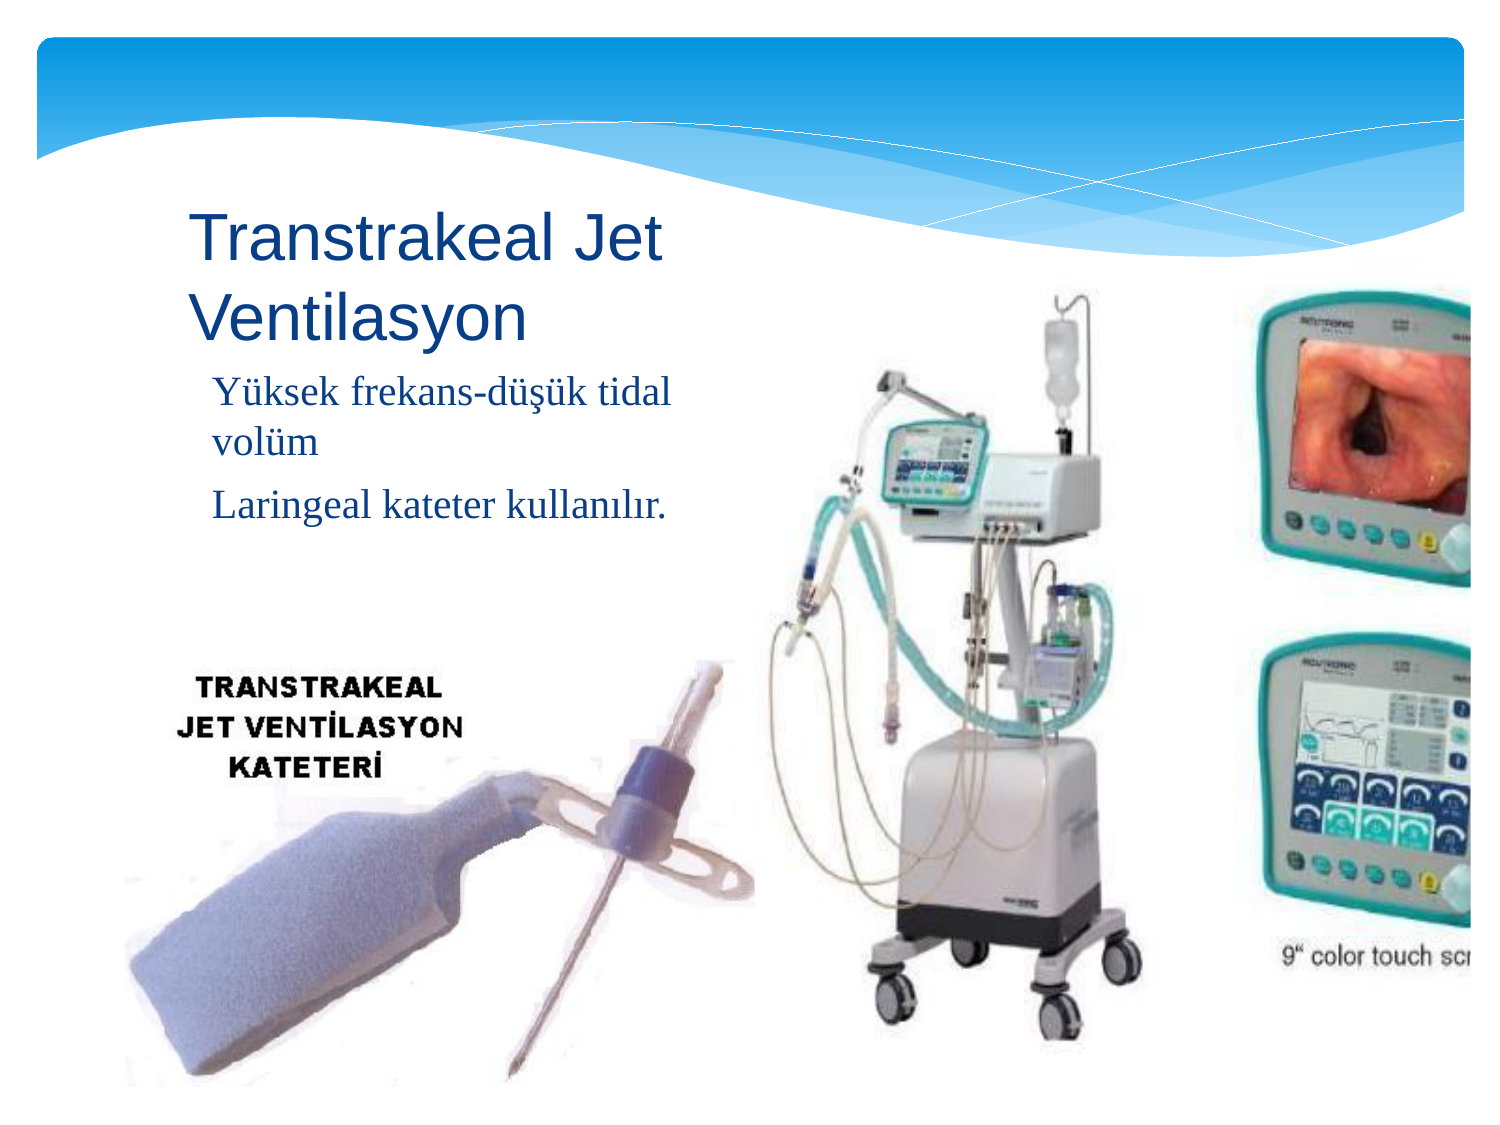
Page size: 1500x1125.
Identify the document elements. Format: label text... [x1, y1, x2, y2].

title Transtrakeal Jet Ventilasyon [173, 155, 724, 362]
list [754, 258, 1471, 1054]
picture [124, 656, 756, 1087]
list Yüksek frekans-düşük tidal volüm Laringeal kateter kullanılır. [150, 356, 700, 654]
